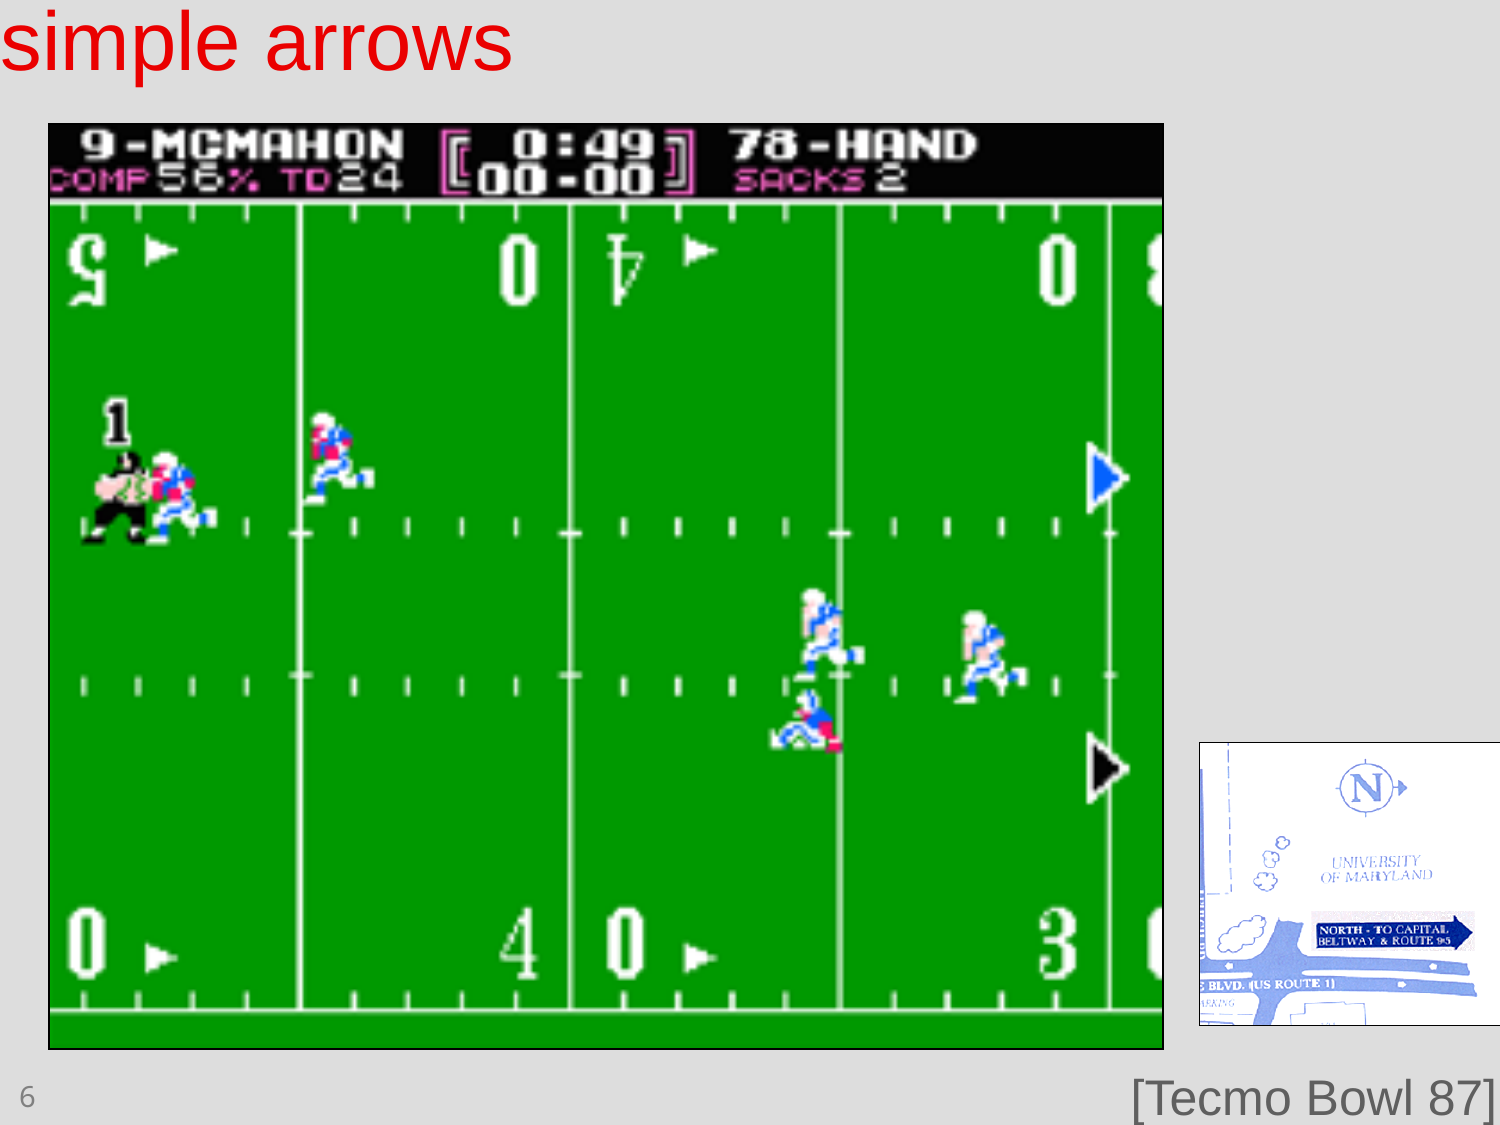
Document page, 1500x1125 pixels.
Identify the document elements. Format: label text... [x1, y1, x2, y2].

text_box simple arrows [0, 0, 515, 88]
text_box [1199, 742, 1500, 1026]
text_box [Tecmo Bowl 87] [1130, 1065, 1498, 1125]
slide_number 6 [3, 1070, 255, 1125]
picture [49, 124, 1163, 1049]
